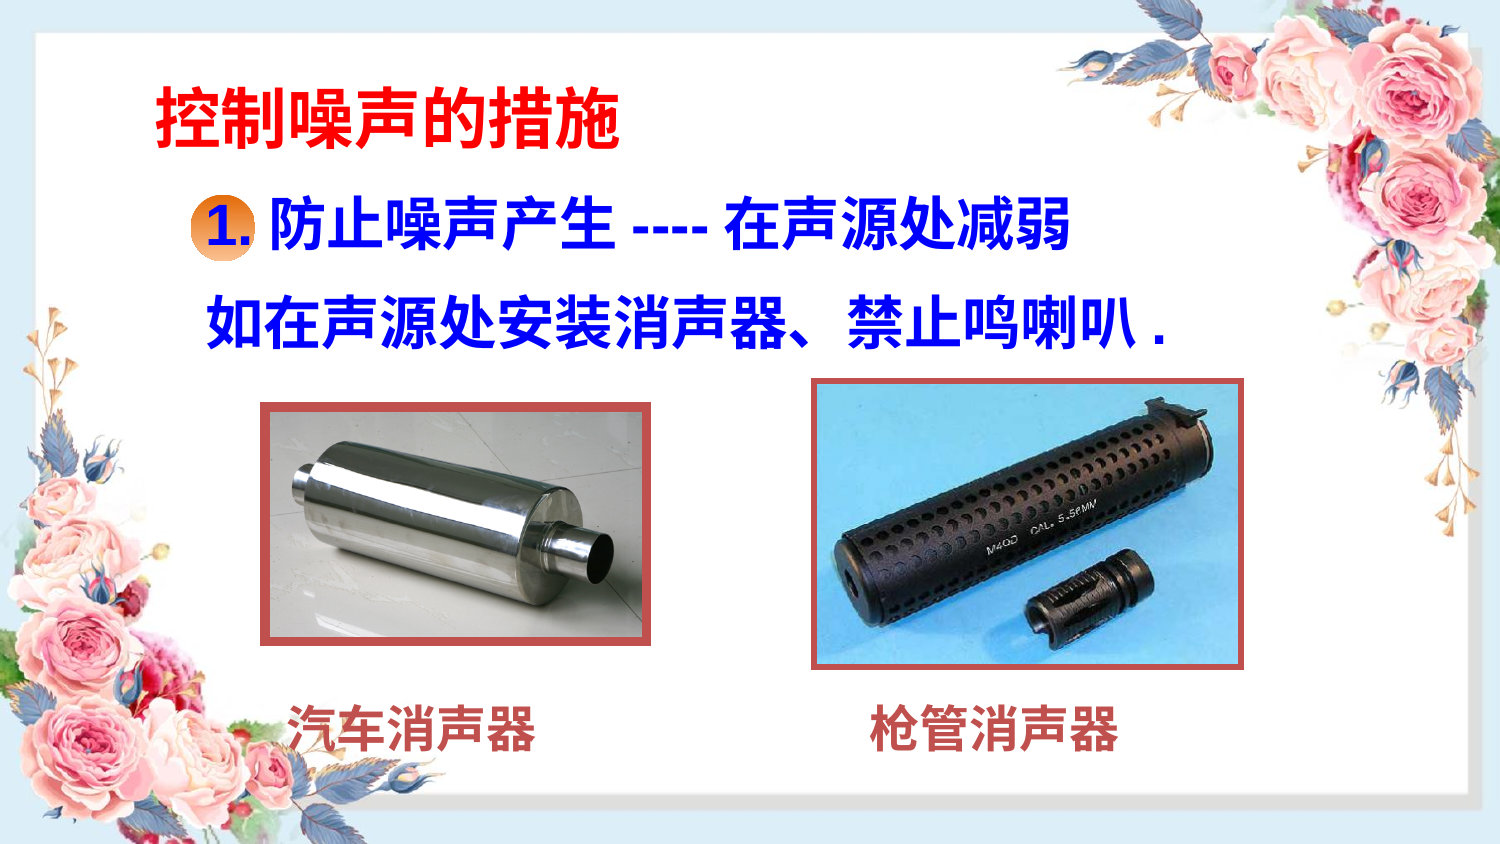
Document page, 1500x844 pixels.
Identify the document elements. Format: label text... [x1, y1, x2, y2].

text_box 控制噪声的措施 [139, 68, 1185, 164]
text_box 枪管消声器 [854, 689, 1135, 765]
text_box 汽车消声器 [271, 690, 563, 765]
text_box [190, 194, 256, 262]
picture [0, 0, 1500, 844]
text_box 1.防止噪声产生----在声源处减弱 如在声源处安装消声器、禁止鸣喇叭. [190, 179, 1219, 364]
